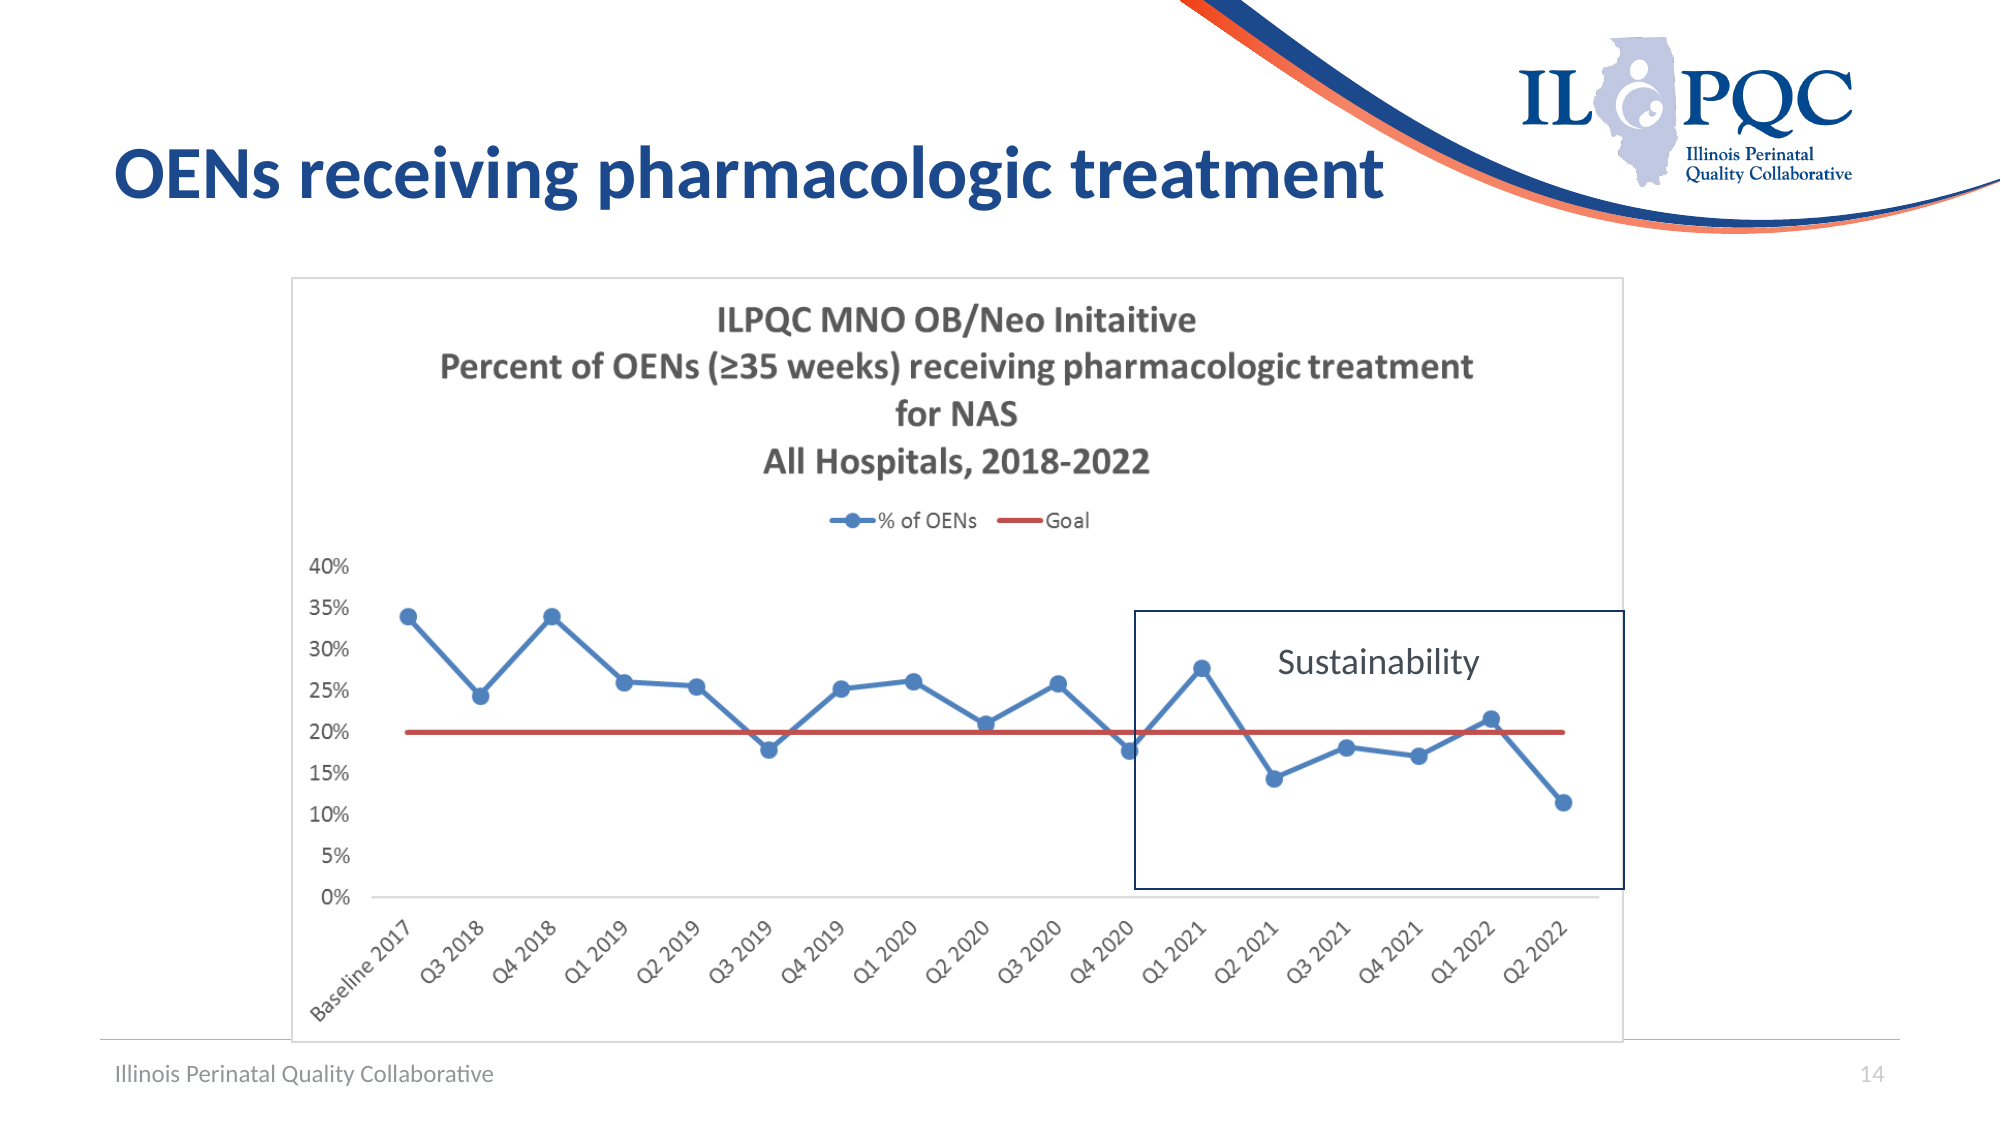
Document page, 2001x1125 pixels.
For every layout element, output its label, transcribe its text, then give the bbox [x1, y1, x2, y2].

title OENs receiving pharmacologic treatment [99, 59, 1900, 278]
picture [1519, 37, 1852, 59]
slide_number 14 [1449, 1042, 1900, 1103]
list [291, 277, 1624, 1043]
footer Illinois Perinatal Quality Collaborative [99, 1042, 775, 1103]
